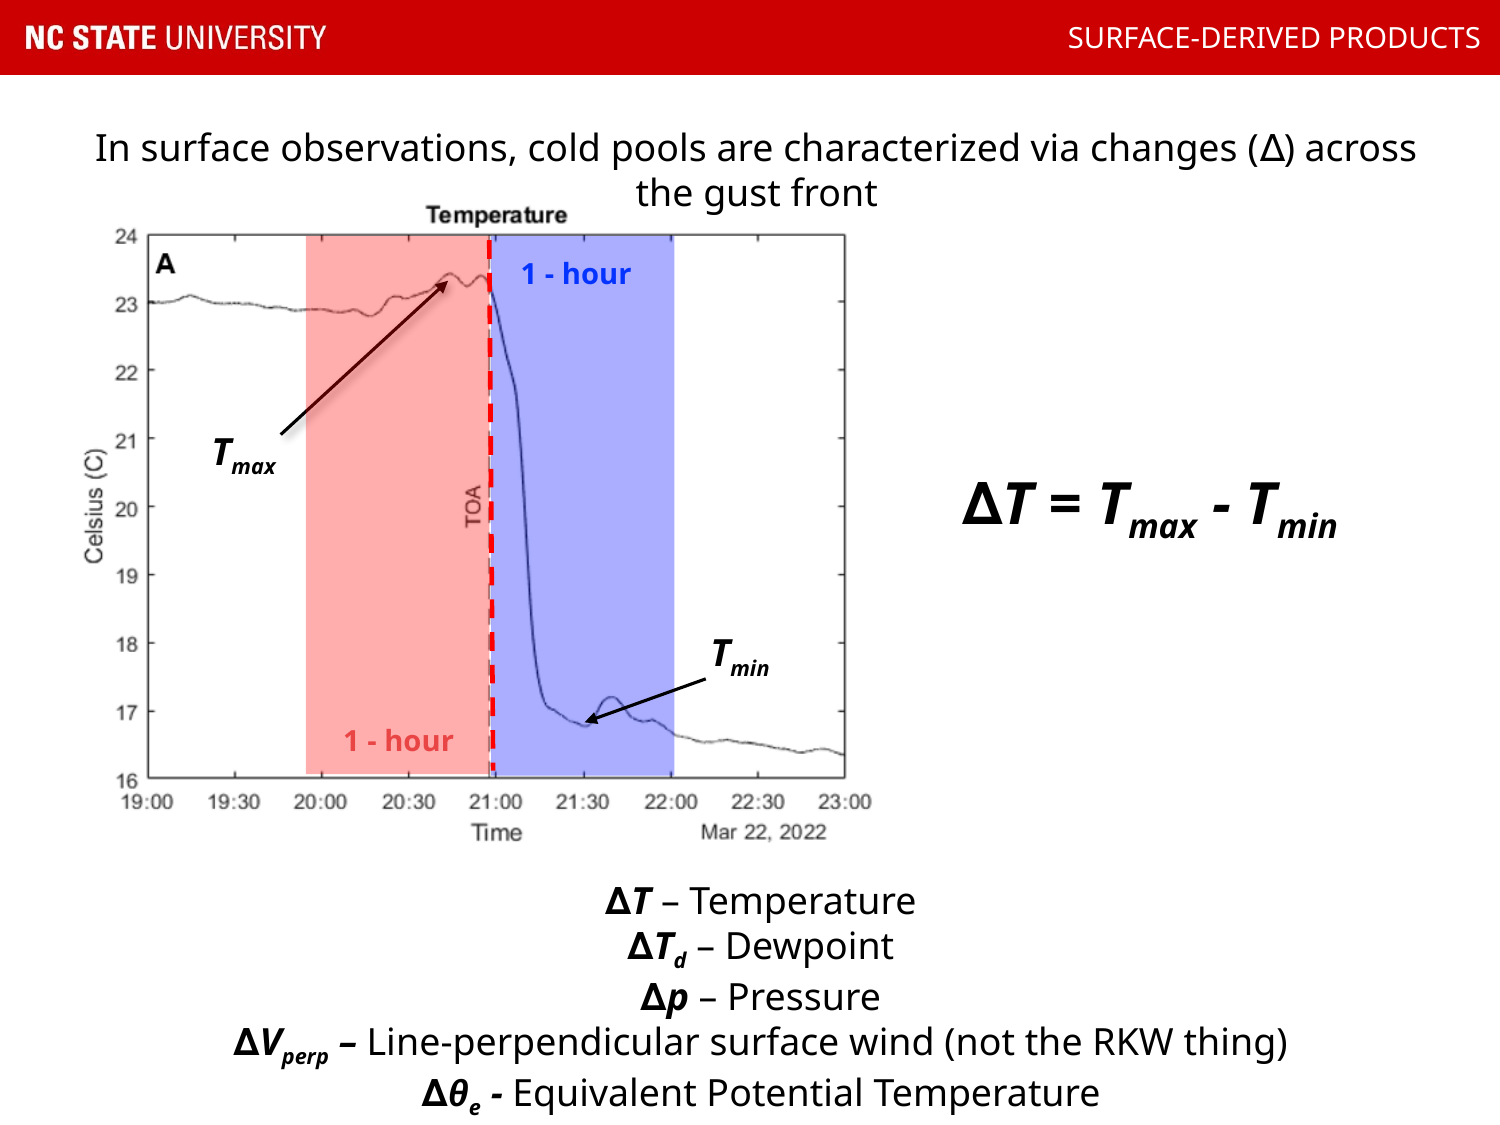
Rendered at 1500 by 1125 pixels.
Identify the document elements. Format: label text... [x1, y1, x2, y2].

text_box SURFACE-DERIVED PRODUCTS [448, 4, 1496, 70]
text_box ∆T – Temperature ∆Td – Dewpoint ∆p – Pressure ∆Vperp – Line-perpendicular surface wind (not the RKW thing) ∆θe - Equivalent Potential Temperature [0, 861, 1500, 1110]
text_box ∆T = Tmax - Tmin [925, 458, 1370, 553]
picture [0, 0, 1500, 75]
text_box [584, 678, 706, 723]
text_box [489, 239, 494, 771]
text_box In surface observations, cold pools are characterized via changes (∆) across the gust front [54, 116, 1460, 221]
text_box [280, 280, 449, 435]
picture [30, 193, 919, 860]
